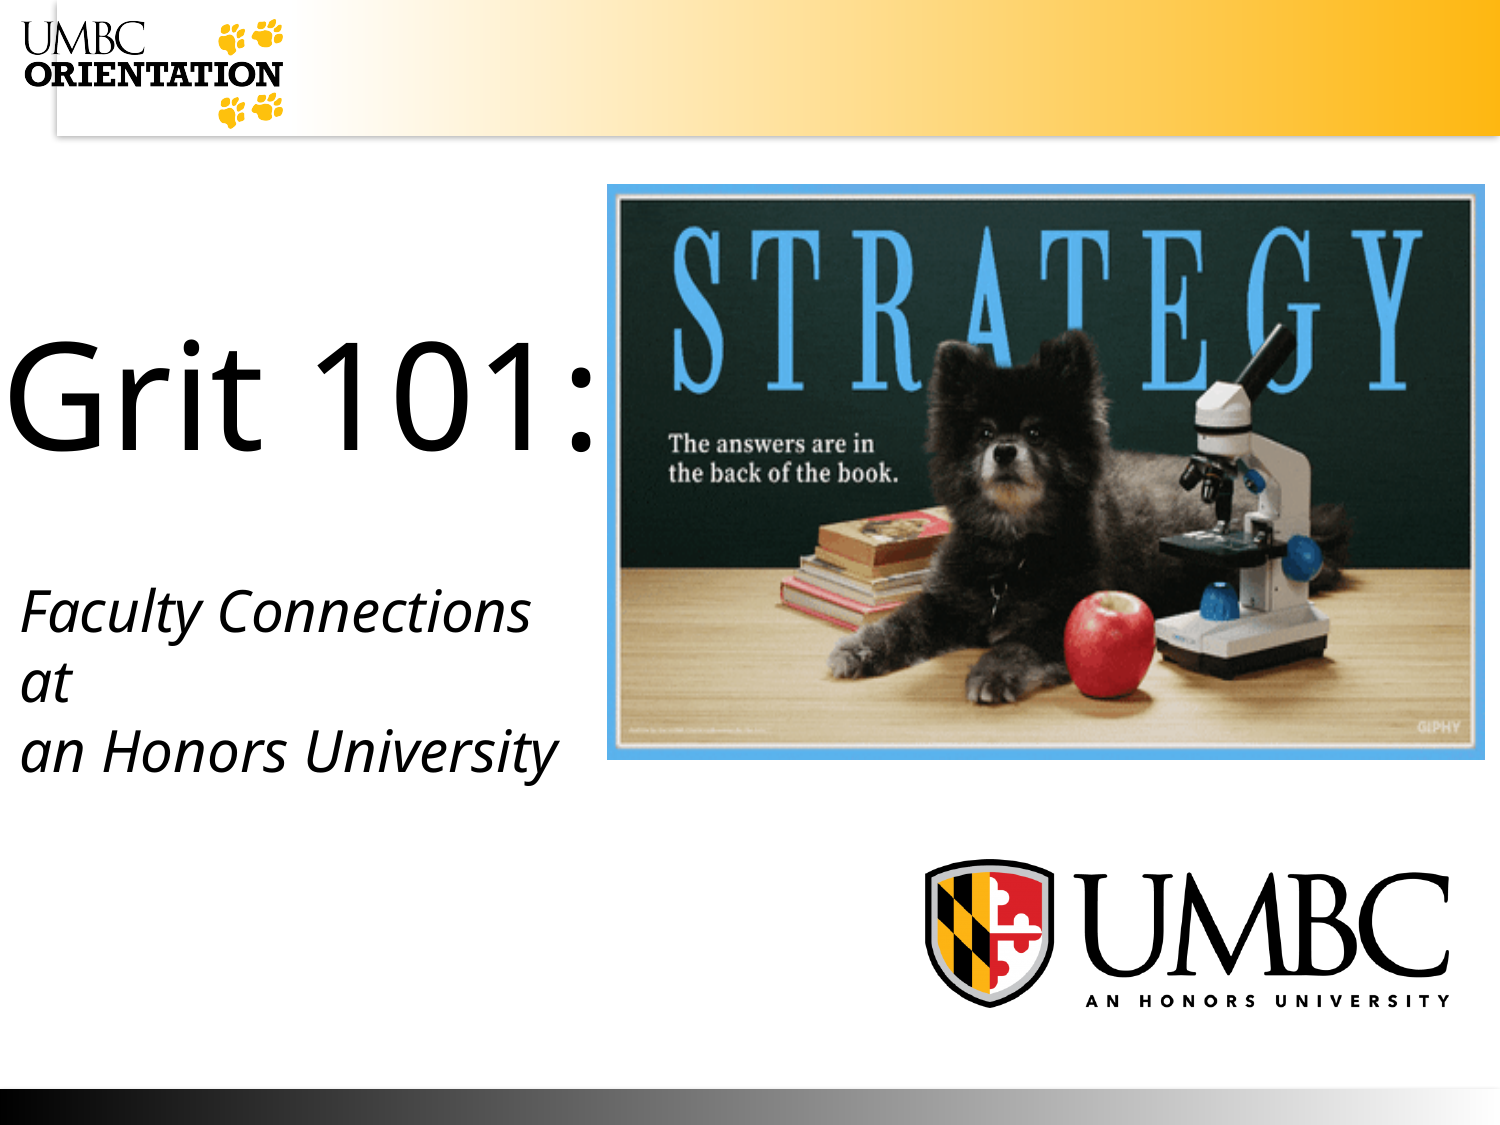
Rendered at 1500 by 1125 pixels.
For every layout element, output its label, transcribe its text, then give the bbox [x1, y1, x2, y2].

picture [924, 852, 1450, 1008]
picture [607, 184, 1485, 760]
text_box Faculty Connections at an Honors University [4, 567, 608, 792]
text_box Grit 101: [0, 292, 602, 488]
picture [21, 19, 283, 129]
